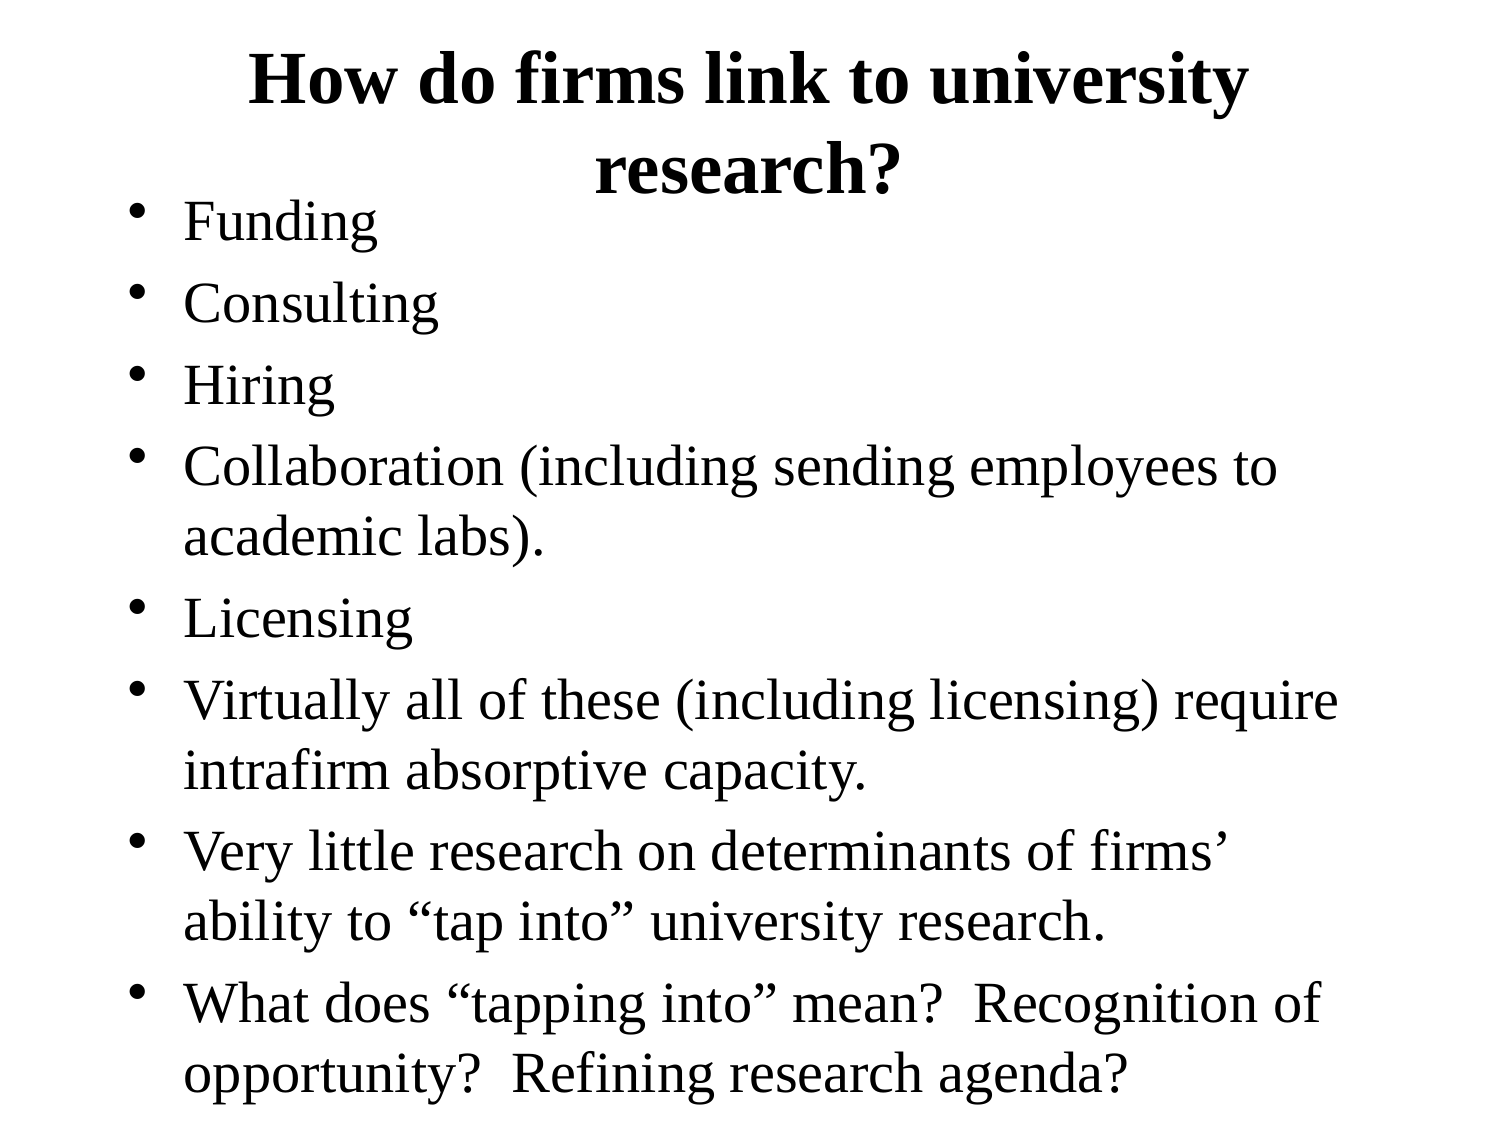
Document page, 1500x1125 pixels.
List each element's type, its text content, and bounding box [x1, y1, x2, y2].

list Funding Consulting Hiring Collaboration (including sending employees to academic labs). Licensing Virtually all of these (including licensing) require intrafirm absorptive capacity. Very little research on determinants of firms’ ability to “tap into” university research. What does “tapping into” mean? Recognition of opportunity? Refining research agenda? [112, 174, 1388, 851]
title How do firms link to university research? [112, 24, 1388, 174]
